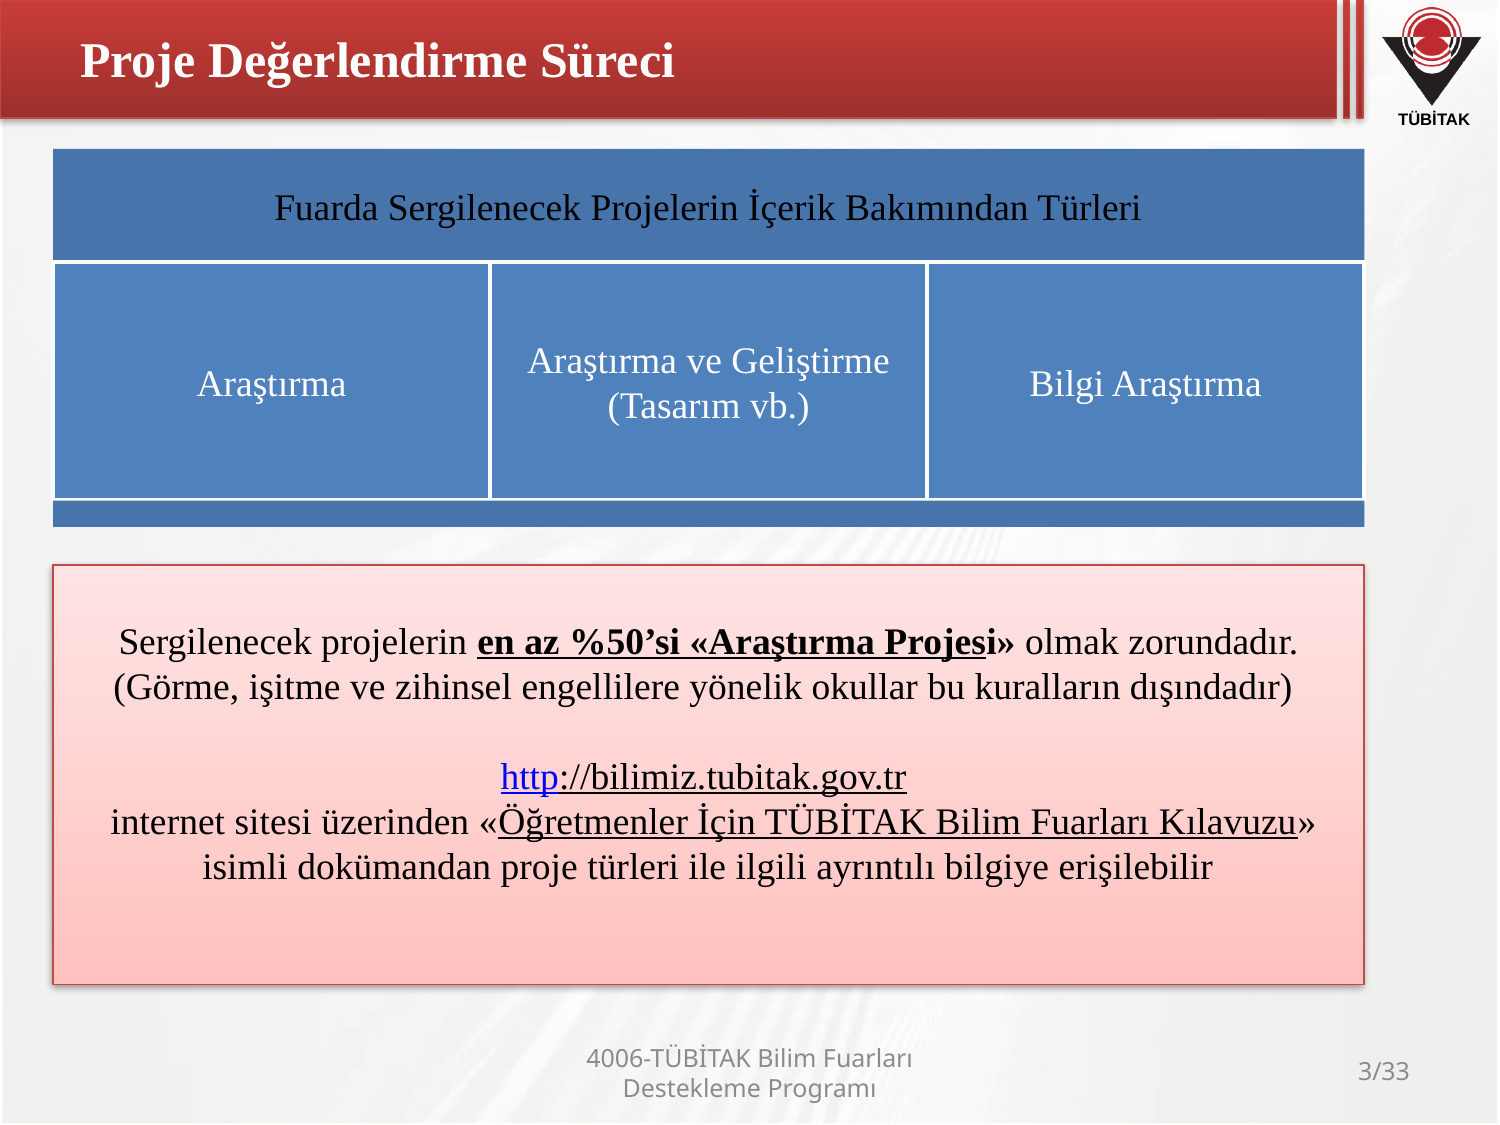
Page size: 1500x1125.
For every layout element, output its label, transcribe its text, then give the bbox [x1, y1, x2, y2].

text_box Sergilenecek projelerin en az %50’si «Araştırma Projesi» olmak zorundadır. (Görme, işitme ve zihinsel engellilere yönelik okullar bu kuralların dışındadır) http://bilimiz.tubitak.gov.tr internet sitesi üzerinden «Öğretmenler İçin TÜBİTAK Bilim Fuarları Kılavuzu» isimli dokümandan proje türleri ile ilgili ayrıntılı bilgiye erişilebilir [52, 564, 1365, 985]
picture [1, 0, 1499, 1125]
title Proje Değerlendirme Süreci [64, 0, 1341, 116]
footer 4006-TÜBİTAK Bilim Fuarları Destekleme Programı [512, 1042, 988, 1103]
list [52, 148, 1365, 528]
slide_number 3/33 [1074, 1042, 1425, 1103]
